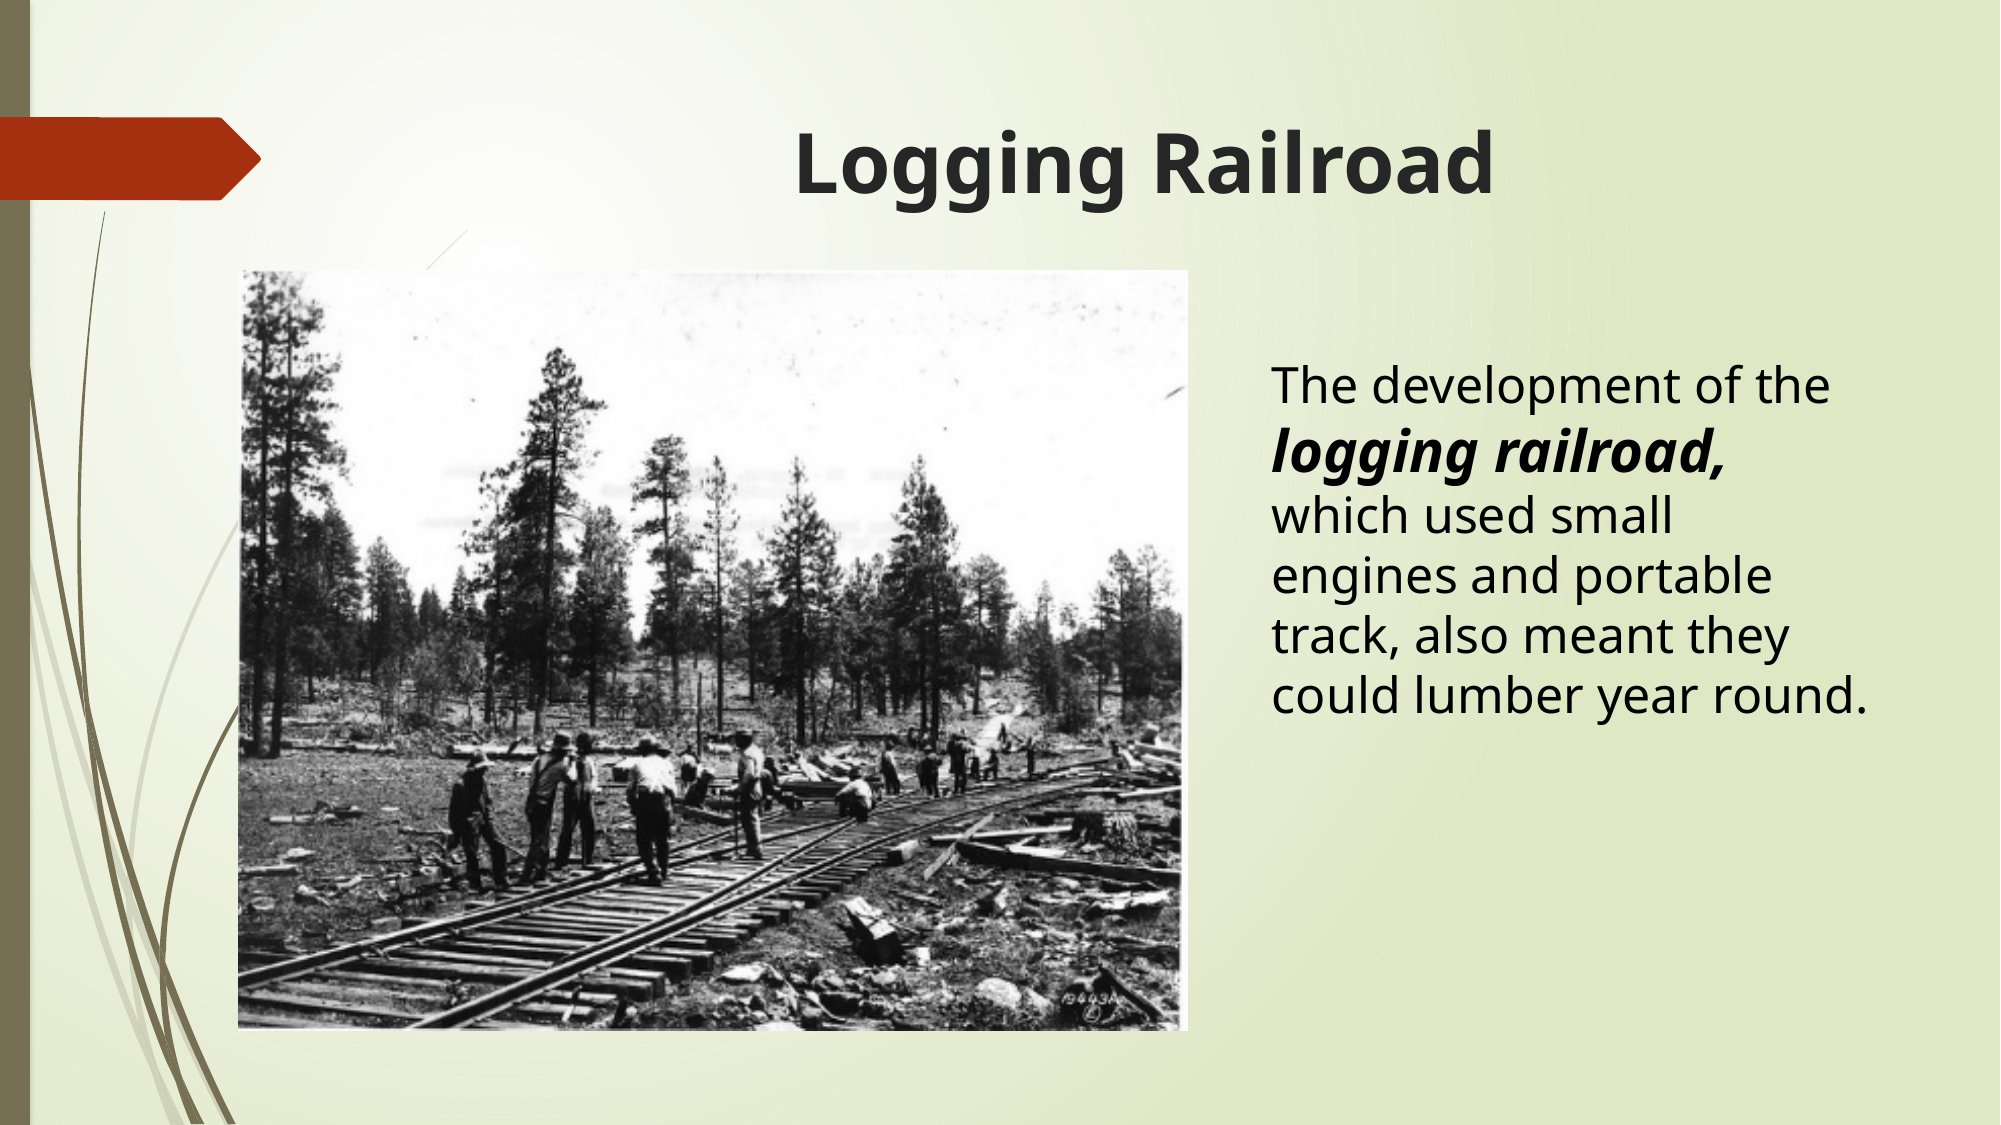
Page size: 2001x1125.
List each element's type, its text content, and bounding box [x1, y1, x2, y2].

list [238, 270, 1188, 1032]
title Logging Railroad [425, 102, 1888, 313]
text_box The development of the logging railroad, which used small engines and portable track, also meant they could lumber year round. [1257, 346, 1888, 732]
